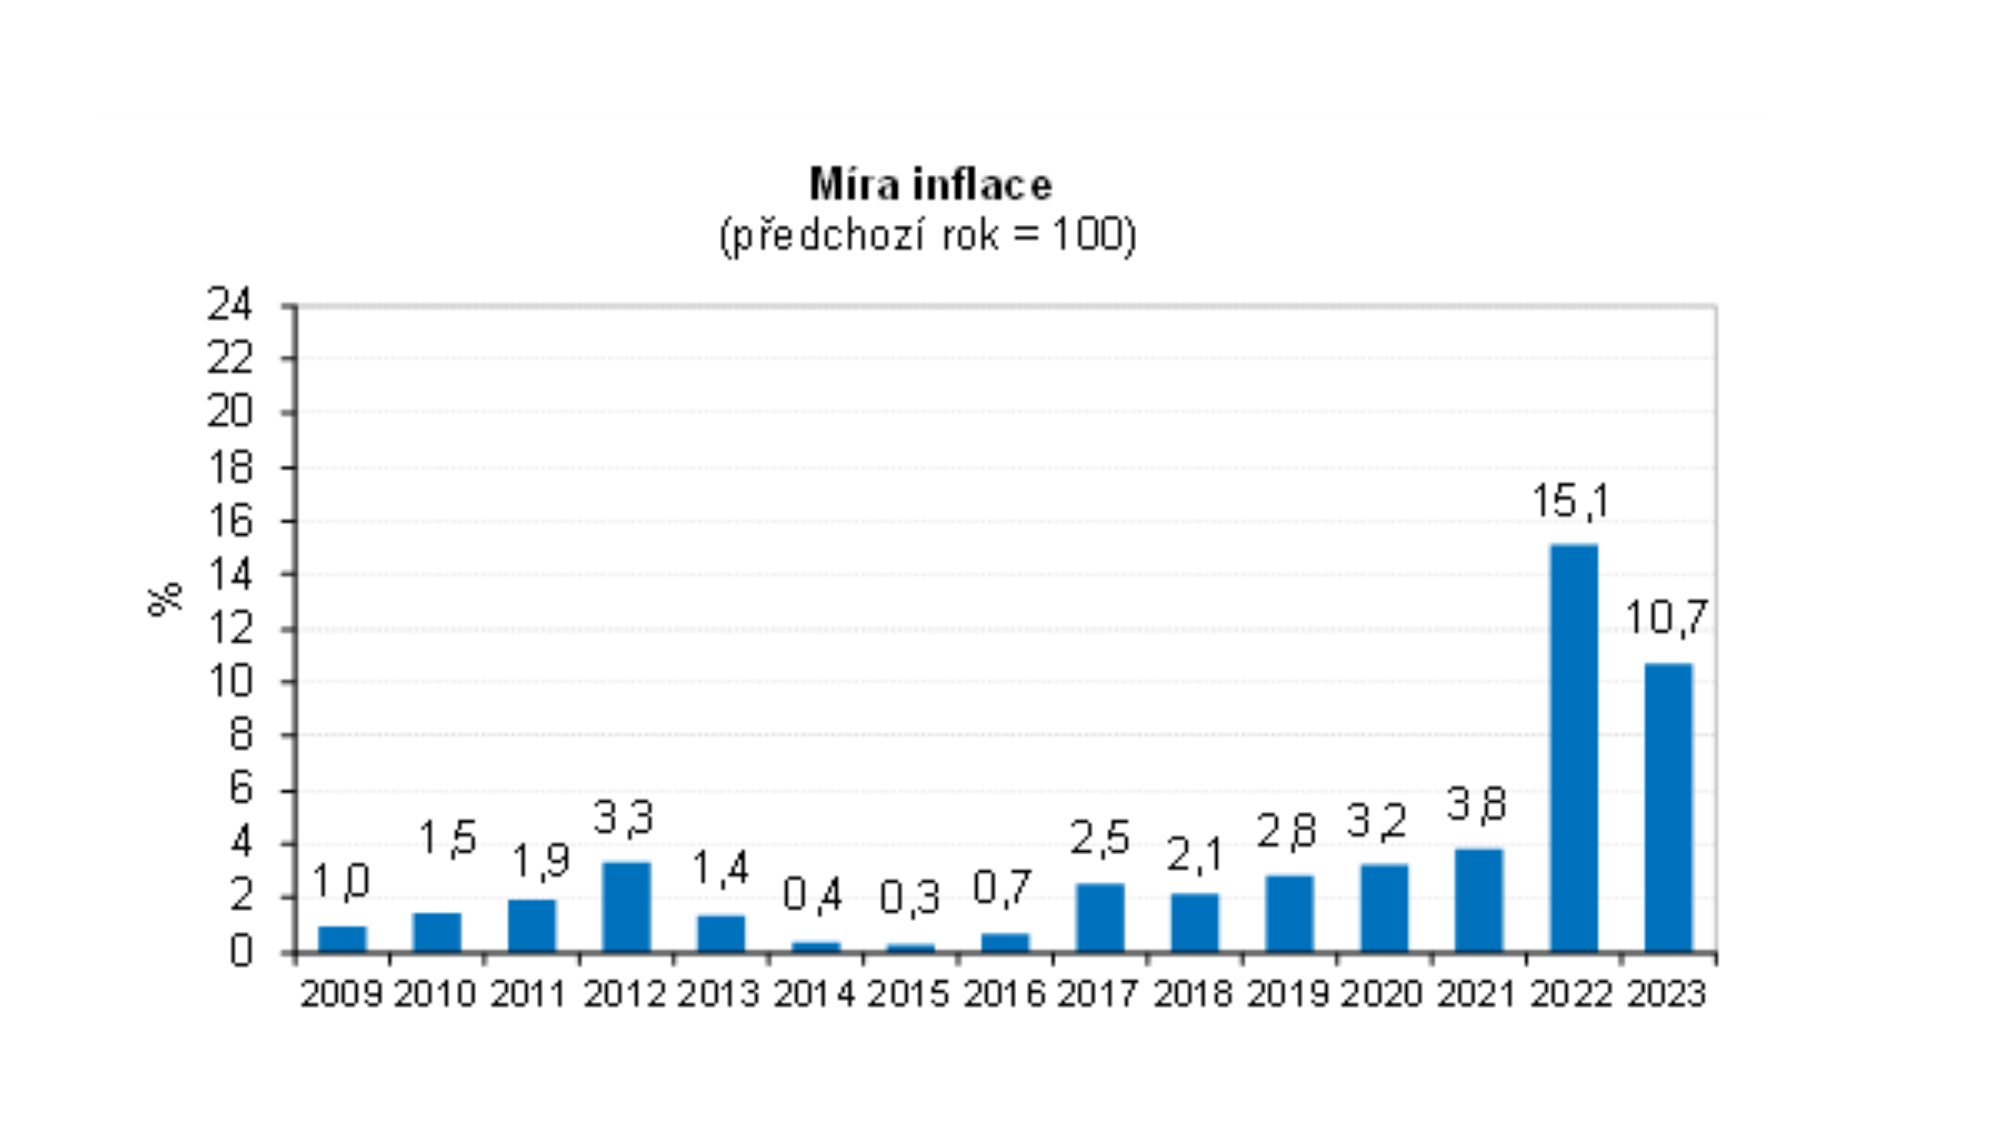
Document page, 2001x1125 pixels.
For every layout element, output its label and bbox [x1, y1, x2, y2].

picture [96, 64, 1776, 1061]
